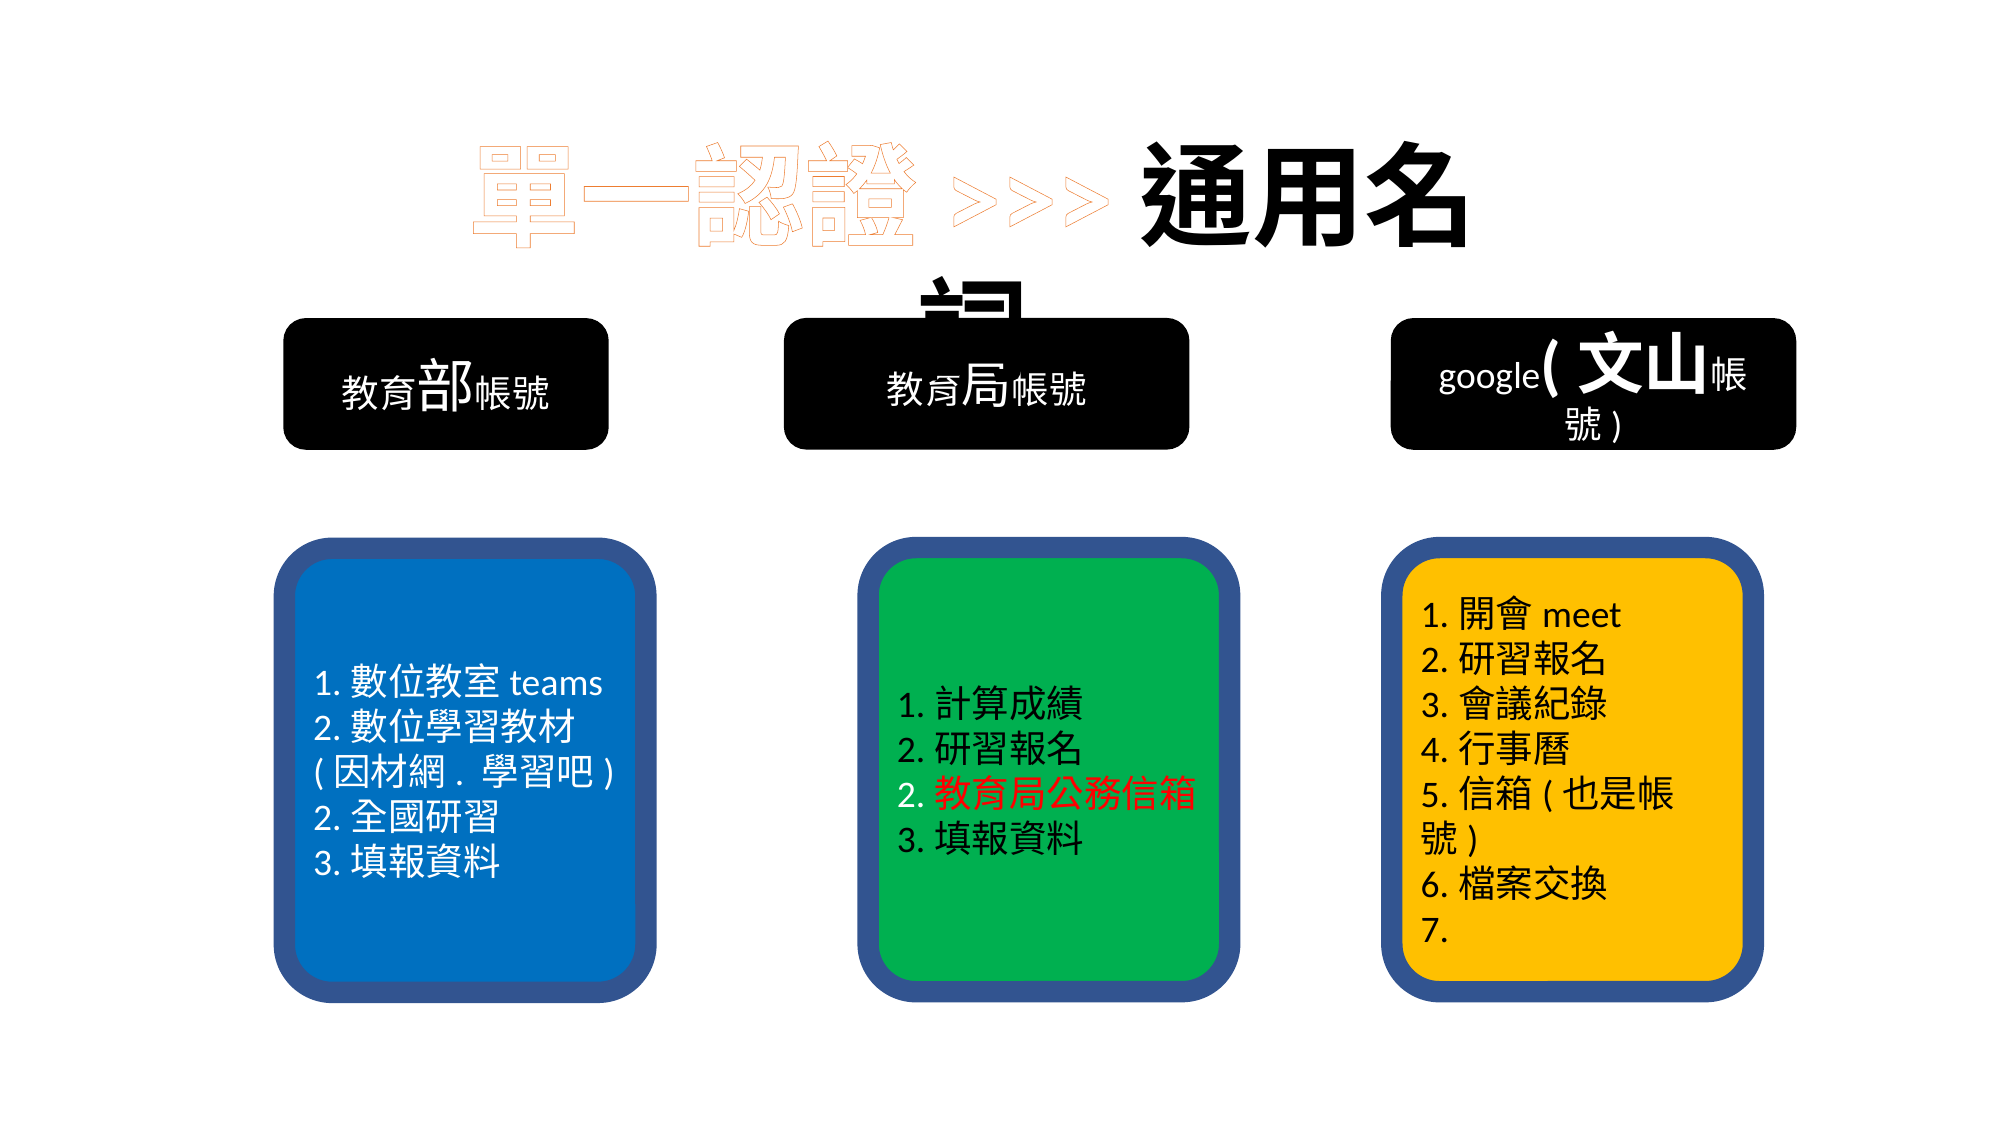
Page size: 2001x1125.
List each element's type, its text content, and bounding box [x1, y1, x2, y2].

text_box 1.數位教室teams 2.數位學習教材 (因材網. 學習吧) 2.全國研習 3.填報資料 [283, 547, 647, 994]
text_box 1.開會meet 2.研習報名 3.會議紀錄 4.行事曆 5.信箱(也是帳號) 6.檔案交換 7. [1390, 546, 1755, 993]
text_box 教育部帳號 [283, 318, 609, 450]
text_box google(文山帳號) [1390, 318, 1797, 450]
text_box 單一認證>>>通用名詞 [417, 117, 1527, 403]
text_box 教育局帳號 [783, 403, 1190, 450]
text_box 1.計算成績 2.研習報名 2.教育局公務信箱 3.填報資料 [867, 546, 1231, 993]
